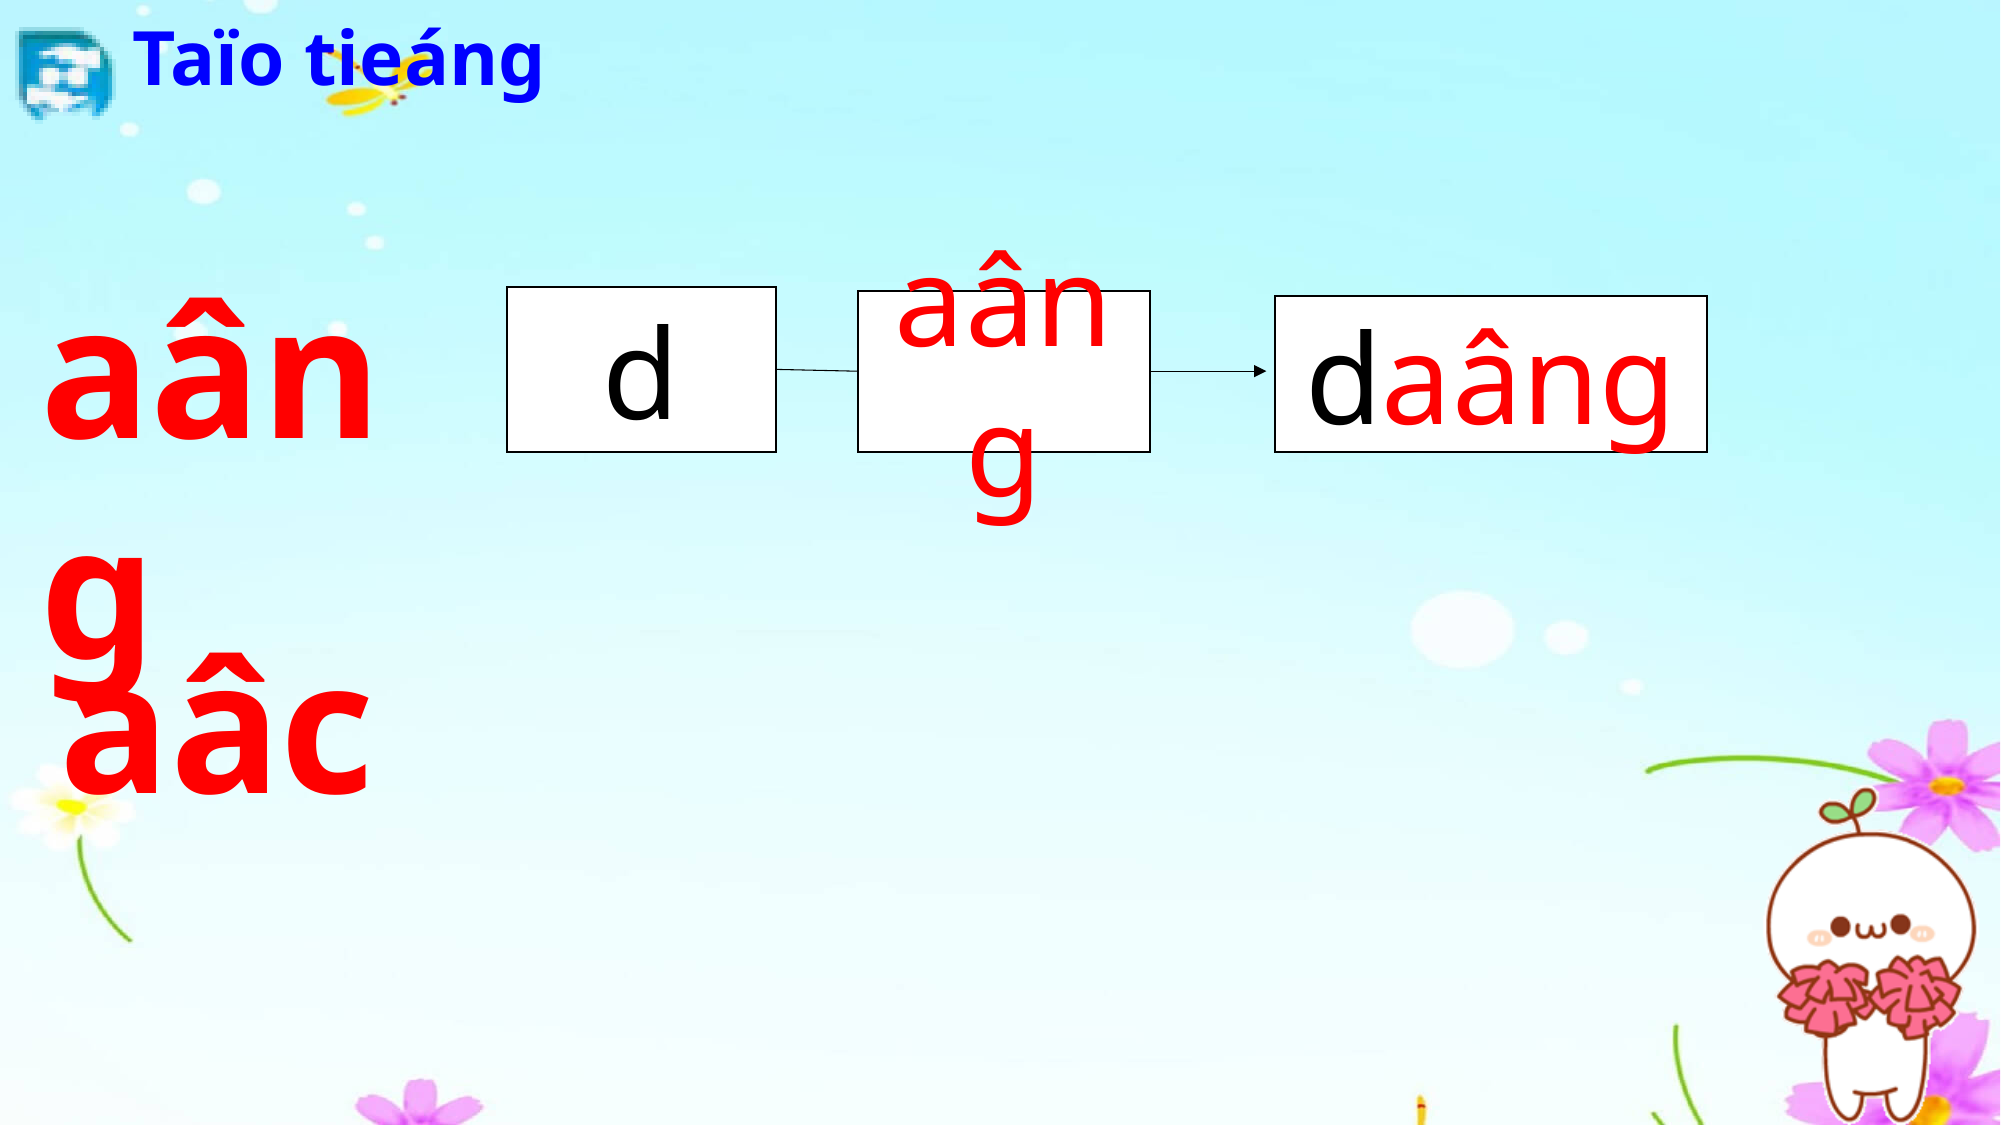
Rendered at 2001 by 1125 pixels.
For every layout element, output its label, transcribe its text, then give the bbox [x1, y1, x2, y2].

text_box d [506, 286, 777, 453]
text_box daâng [1274, 295, 1708, 453]
picture [0, 0, 2001, 1125]
text_box aâng [857, 290, 1151, 453]
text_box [0, 3, 528, 130]
text_box aâng [25, 248, 463, 703]
text_box aâc [44, 602, 483, 838]
